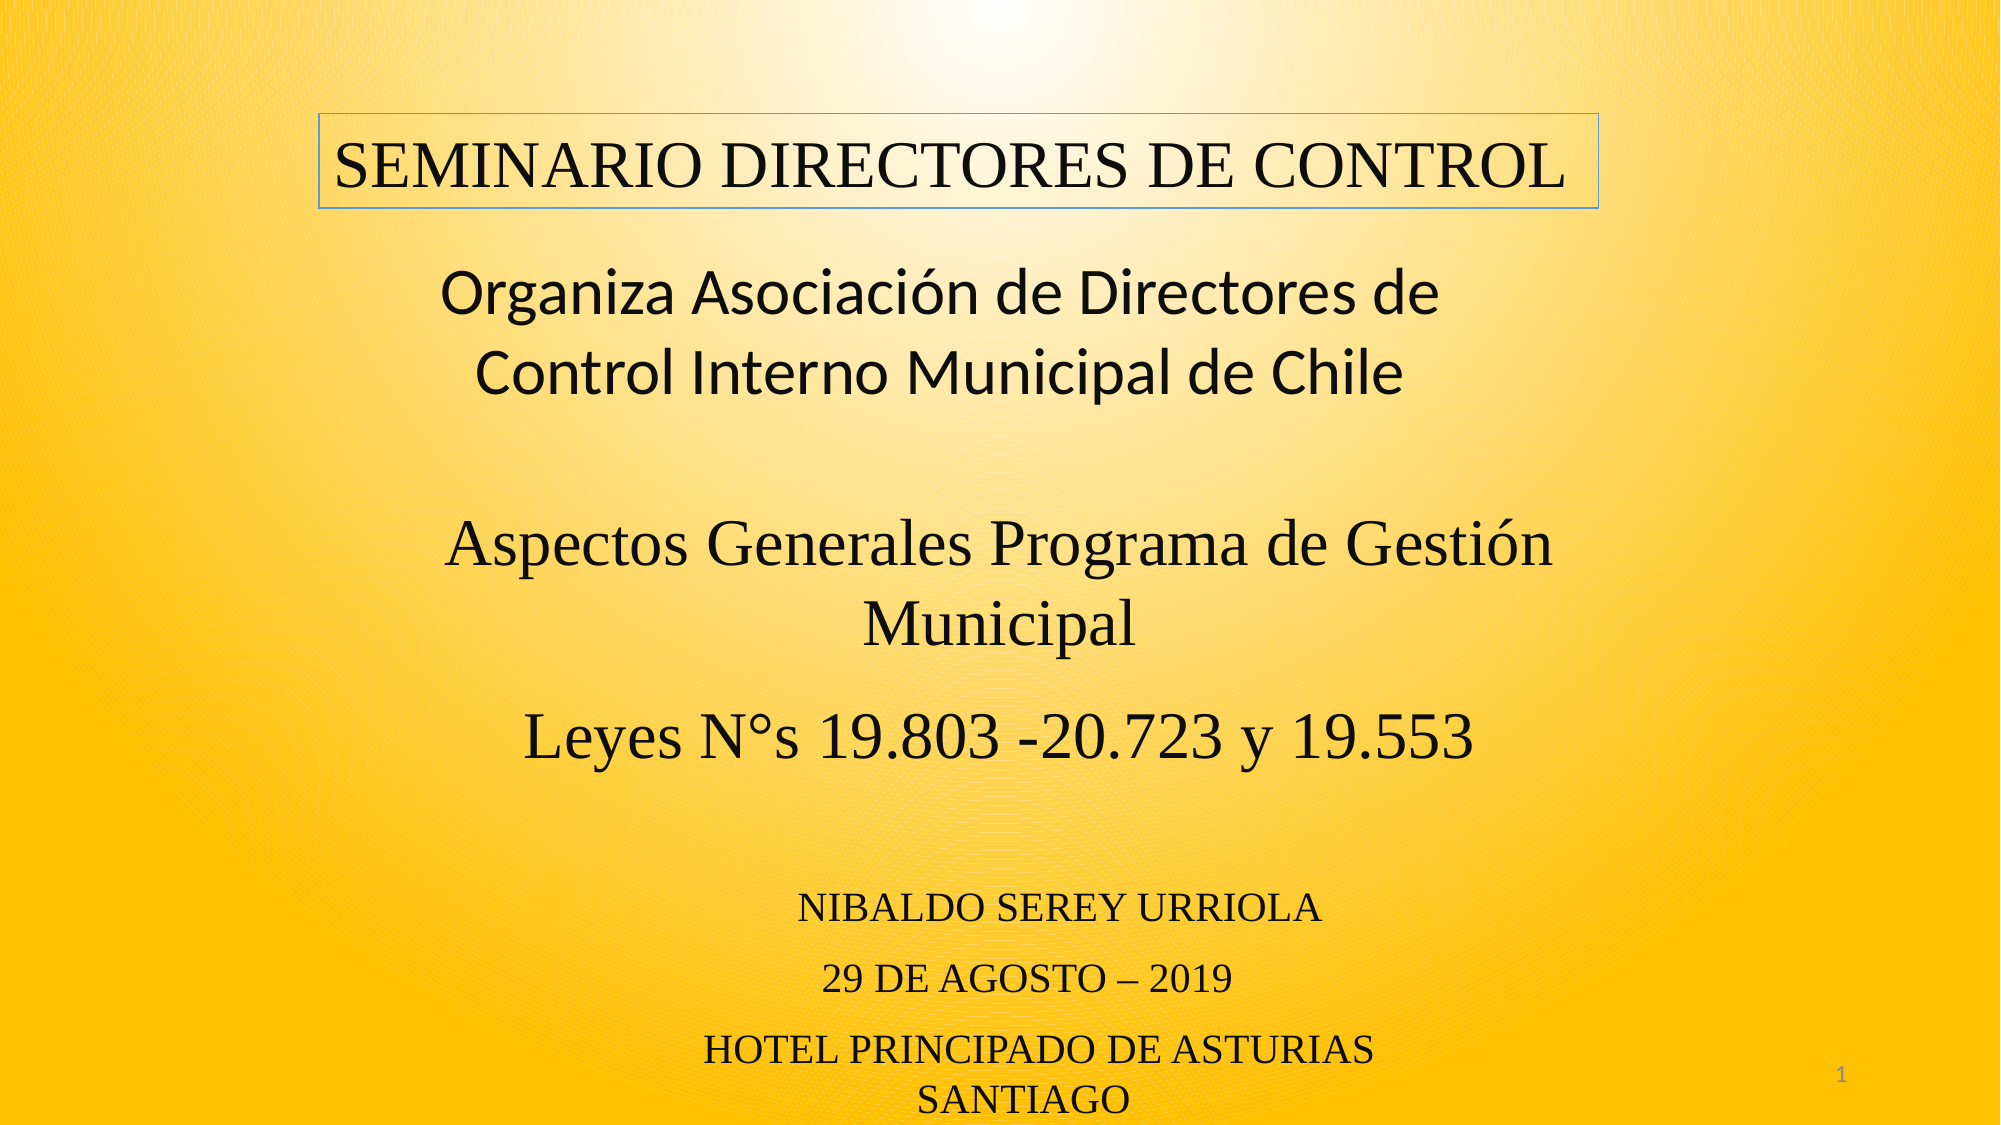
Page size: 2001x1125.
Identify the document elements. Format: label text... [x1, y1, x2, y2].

text_box Aspectos Generales Programa de Gestión Municipal Leyes N°s 19.803 -20.723 y 19.553 [291, 491, 1709, 780]
text_box Organiza Asociación de Directores de Control Interno Municipal de Chile [385, 208, 1497, 446]
text_box NIBALDO SEREY URRIOLA 29 DE AGOSTO – 2019 HOTEL PRINCIPADO DE ASTURIAS SANTIAGO [586, 872, 1461, 1125]
slide_number 1 [1412, 1042, 1863, 1103]
text_box SEMINARIO DIRECTORES DE CONTROL [318, 113, 1599, 209]
